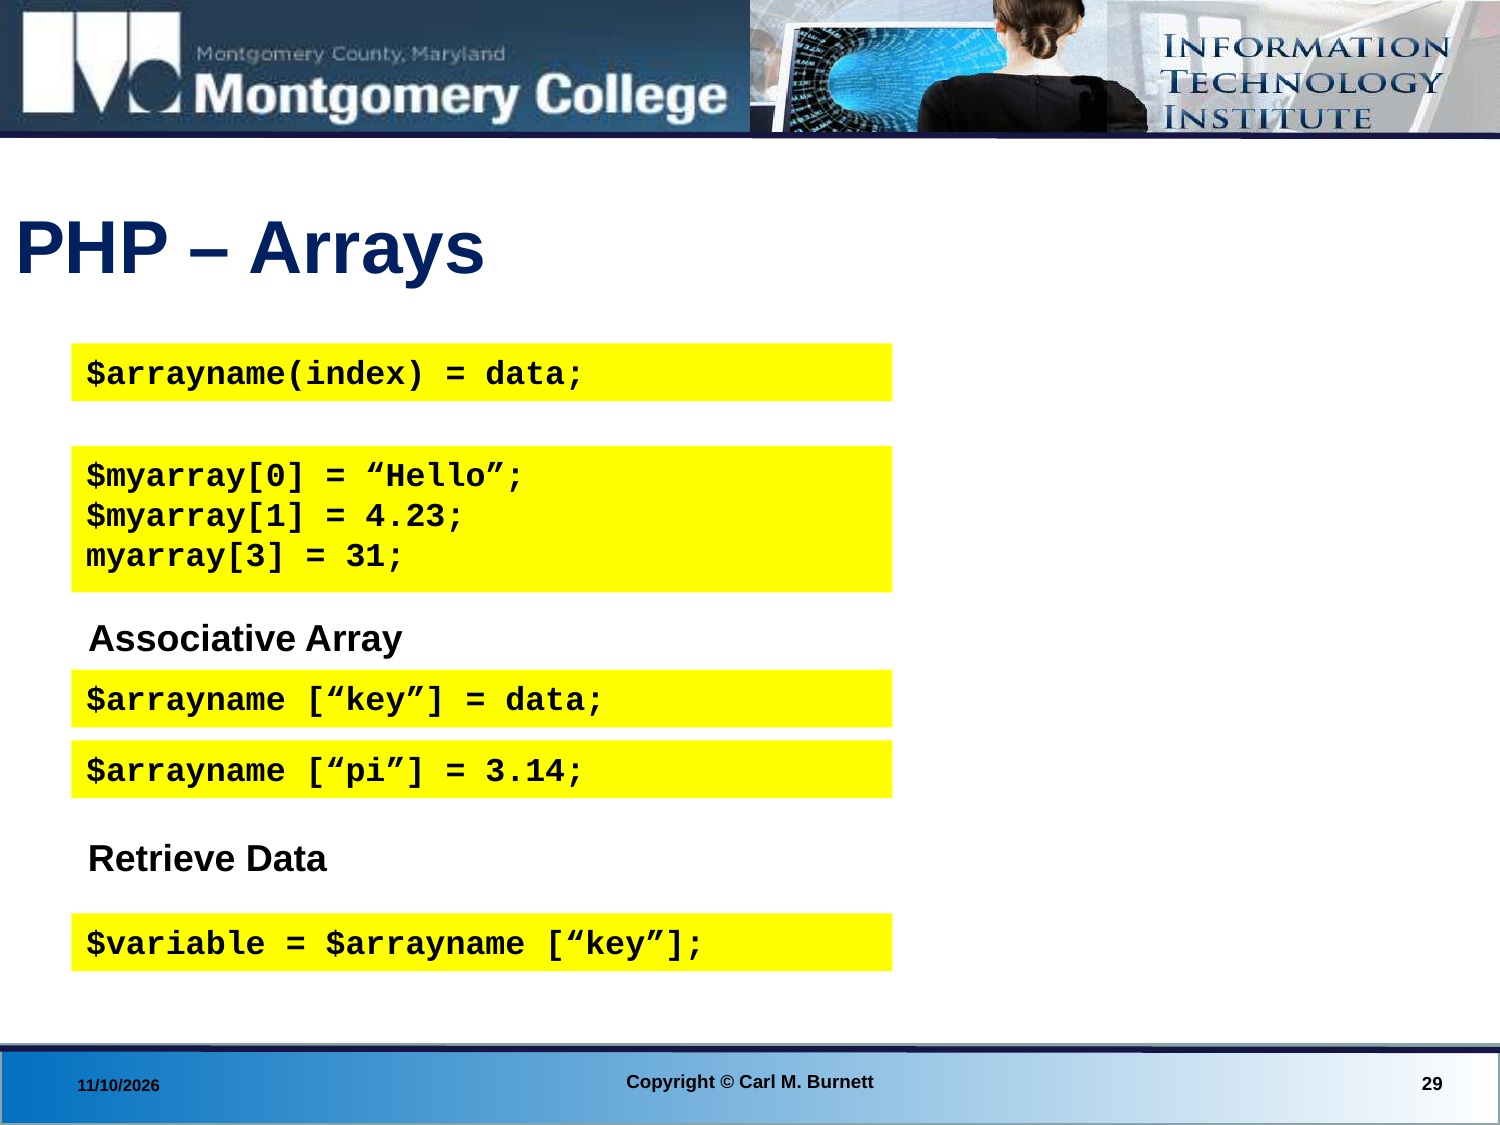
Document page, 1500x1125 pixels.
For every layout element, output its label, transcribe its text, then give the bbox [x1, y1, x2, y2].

footer Copyright © Carl M. Burnett [512, 1059, 988, 1104]
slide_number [62, 1064, 413, 1105]
text_box $arrayname(index) = data; [69, 341, 895, 403]
text_box Retrieve Data [73, 826, 342, 887]
text_box Associative Array [73, 606, 418, 667]
title PHP – Arrays [0, 171, 1438, 317]
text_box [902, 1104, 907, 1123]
picture [0, 0, 1500, 132]
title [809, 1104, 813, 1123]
text_box $arrayname [“key”] = data; [69, 667, 895, 729]
text_box $variable = $arrayname [“key”]; [69, 911, 895, 973]
text_box $arrayname [“pi”] = 3.14; [69, 738, 895, 800]
text_box $myarray[0] = “Hello”; $myarray[1] = 4.23; myarray[3] = 31; [69, 444, 895, 594]
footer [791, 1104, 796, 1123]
slide_number 29 [1107, 1060, 1458, 1105]
